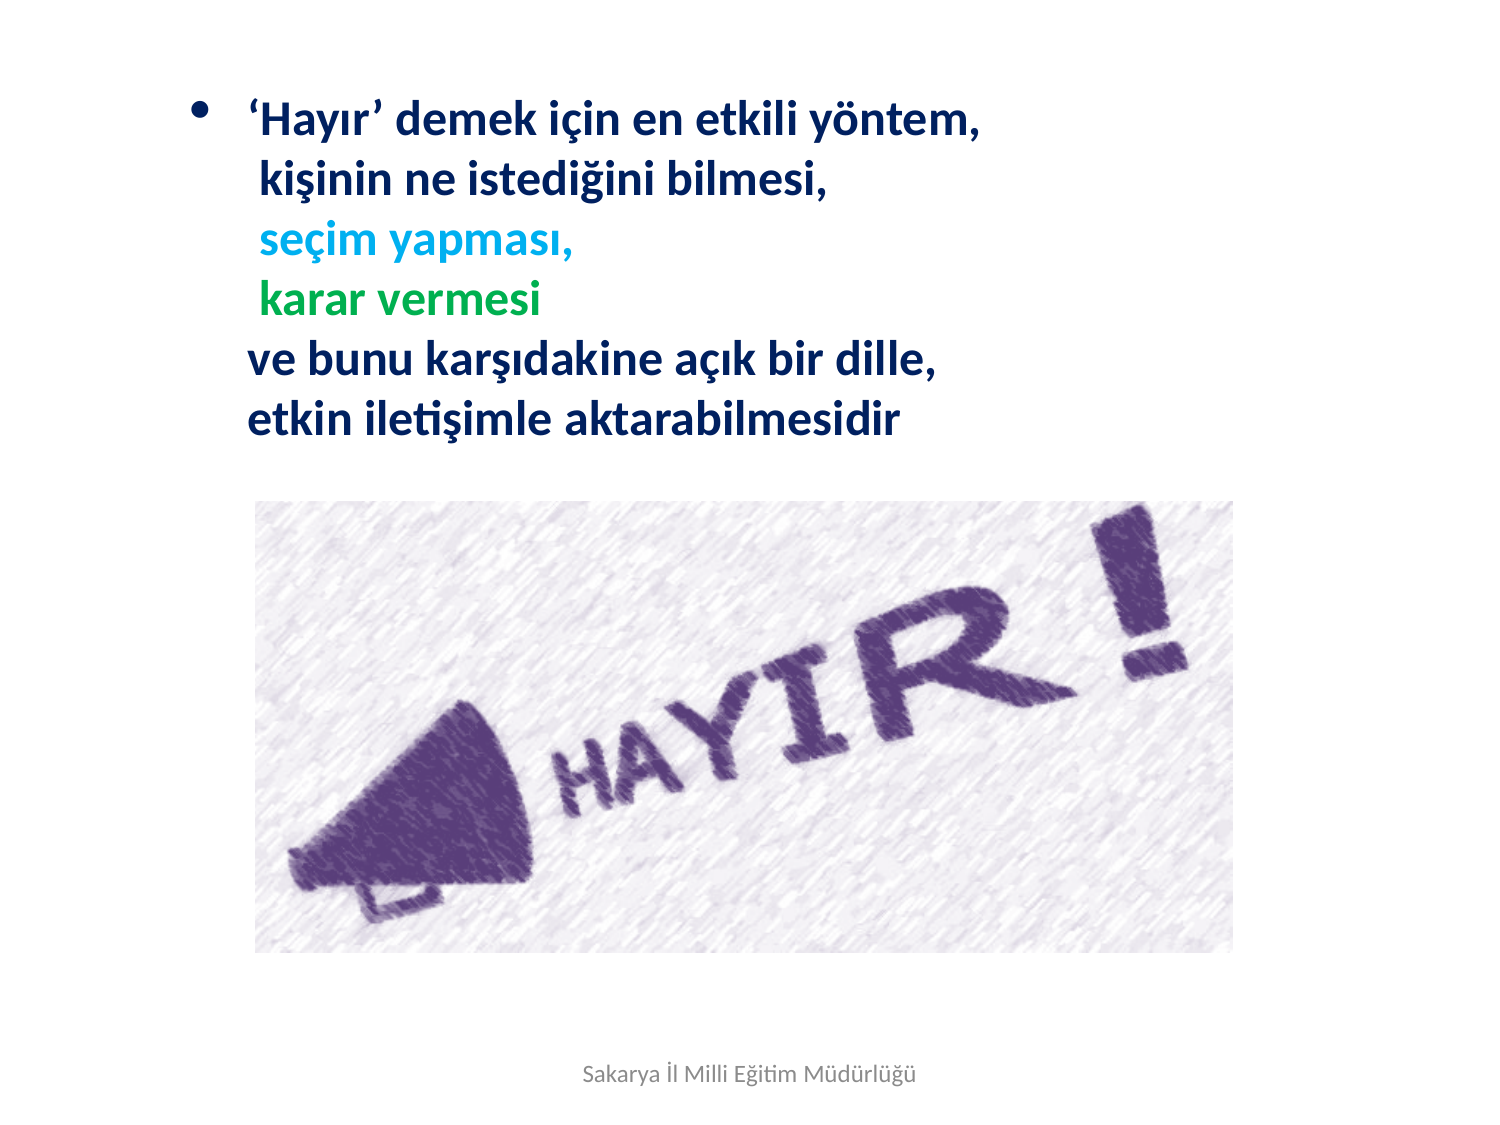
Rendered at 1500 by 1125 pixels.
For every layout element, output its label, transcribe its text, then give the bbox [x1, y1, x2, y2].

picture [254, 501, 1233, 953]
text_box ‘Hayır’ demek için en etkili yöntem, kişinin ne istediğini bilmesi, seçim yapması, karar vermesi ve bunu karşıdakine açık bir dille, etkin iletişimle aktarabilmesidir [176, 78, 1311, 498]
footer Sakarya İl Milli Eğitim Müdürlüğü [512, 1042, 988, 1103]
